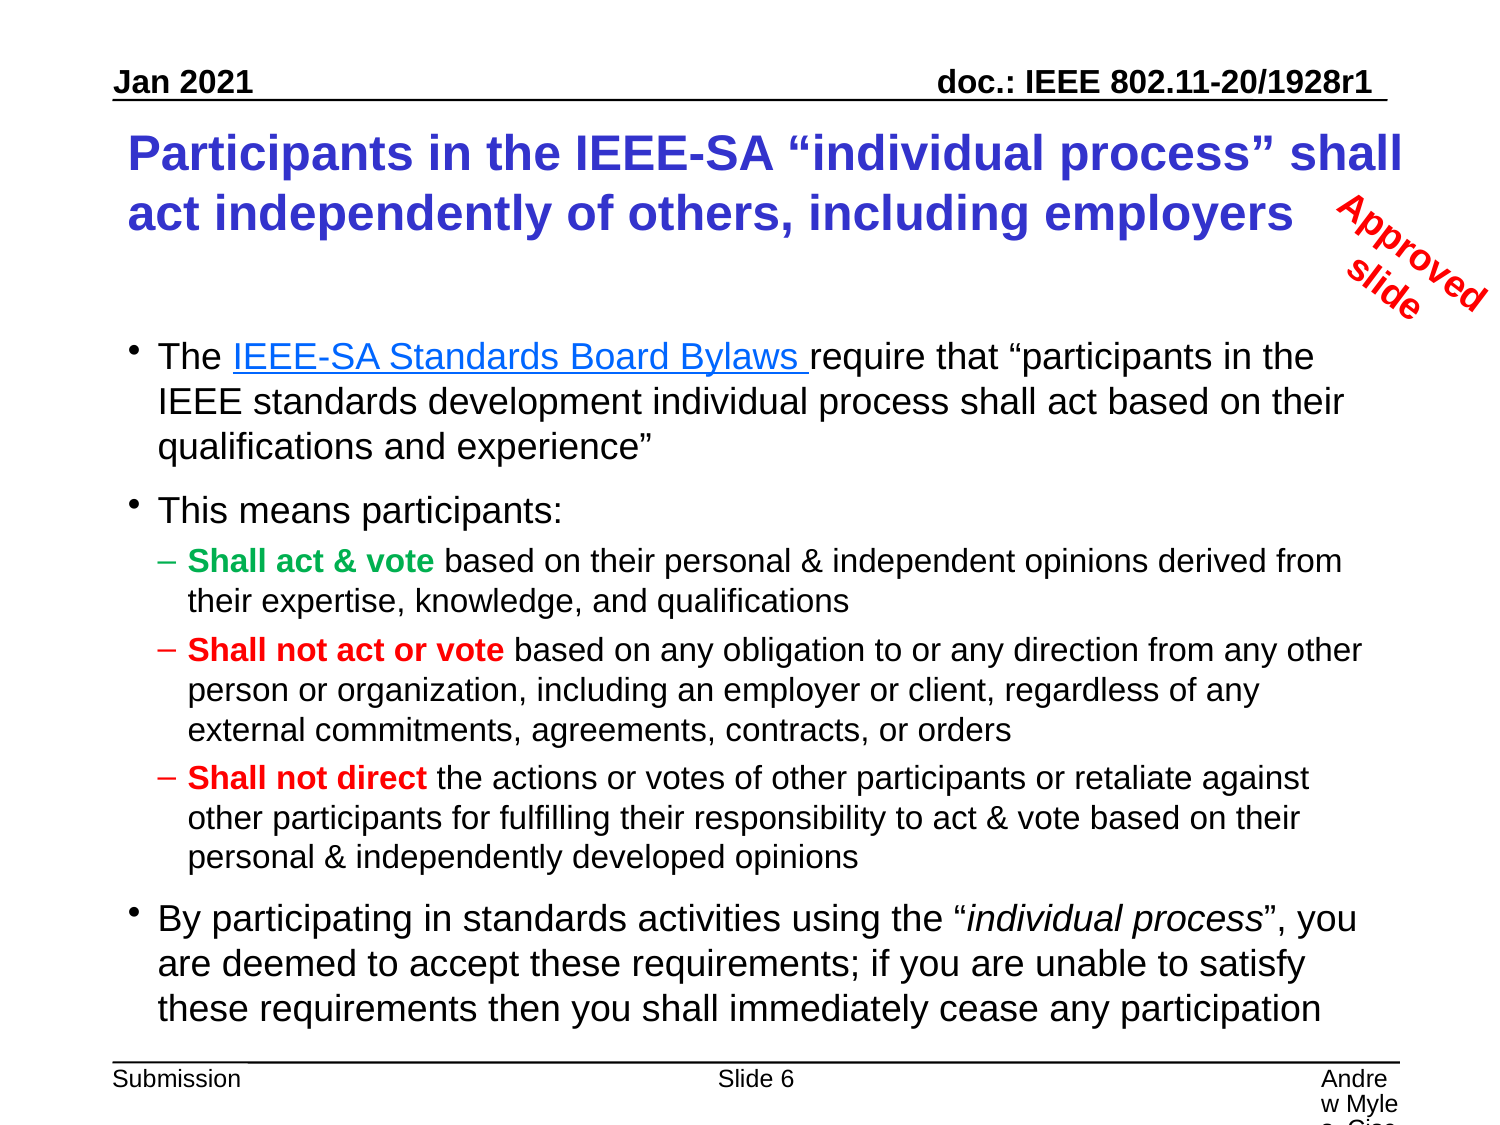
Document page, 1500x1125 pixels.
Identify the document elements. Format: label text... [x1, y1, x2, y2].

footer Andrew Myles, Cisco [1320, 1061, 1402, 1093]
text_box Approved slide [1237, 146, 1500, 425]
title Participants in the IEEE-SA “individual process” shall act independently of others, including employers [112, 112, 1475, 288]
list The IEEE-SA Standards Board Bylaws require that “participants in the IEEE standards development individual process shall act based on their qualifications and experience” This means participants: Shall act & vote based on their personal & independent opinions derived from their expertise, knowledge, and qualifications Shall not act or vote based on any obligation to or any direction from any other person or organization, including an employer or client, regardless of any external commitments, agreements, contracts, or orders Shall not direct the actions or votes of other participants or retaliate against other participants for fulfilling their responsibility to act & vote based on their personal & independently developed opinions By participating in standards activities using the “individual process”, you are deemed to accept these requirements; if you are unable to satisfy these requirements then you shall immediately cease any participation [112, 324, 1388, 1000]
slide_number Slide 6 [709, 1061, 803, 1093]
